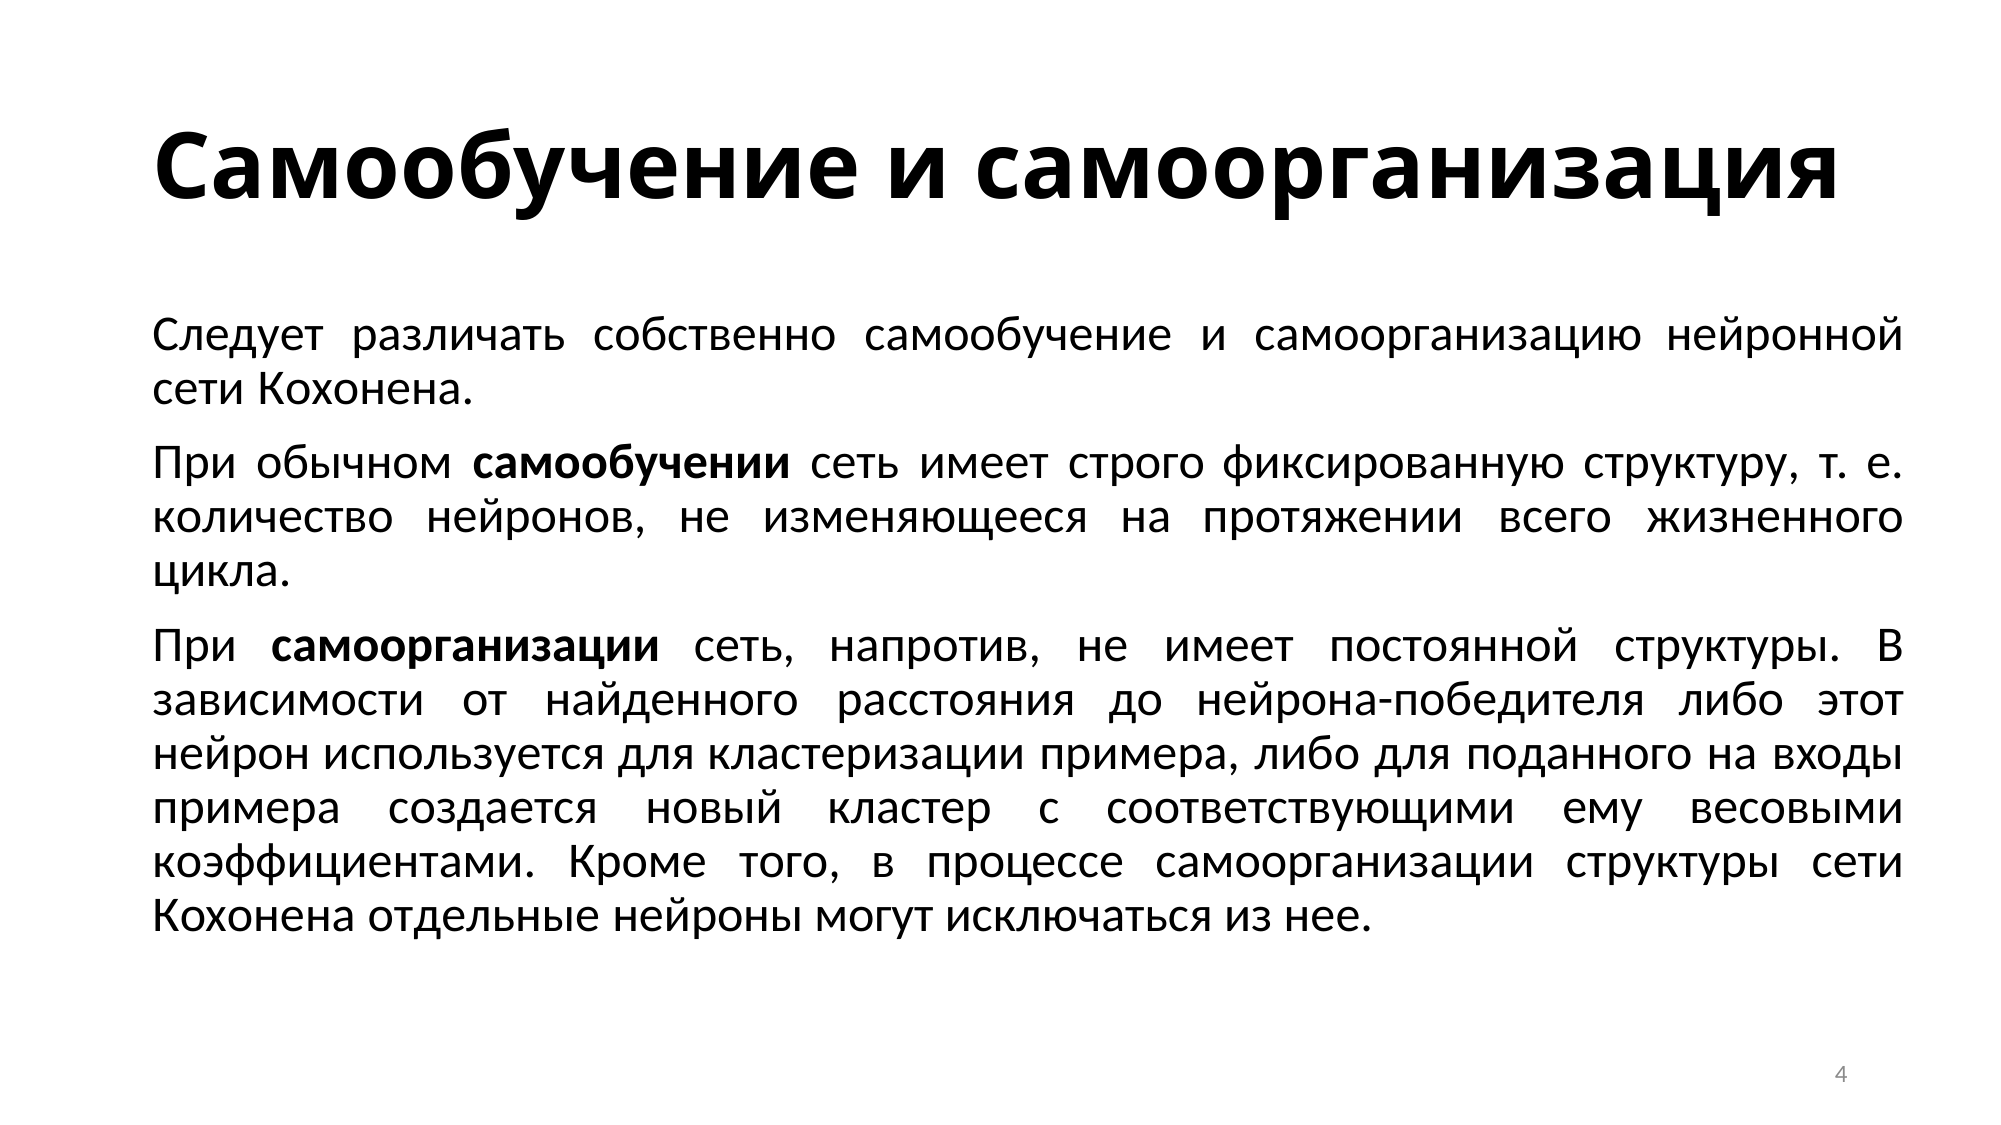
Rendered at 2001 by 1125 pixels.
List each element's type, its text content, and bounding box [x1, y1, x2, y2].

slide_number 4 [1412, 1042, 1863, 1103]
list Следует различать собственно самообучение и самоорганизацию нейронной сети Кохонена. При обычном самообучении сеть имеет строго фиксированную структуру, т. е. количество нейронов, не изменяющееся на протяжении всего жизненного цикла. При самоорганизации сеть, напротив, не имеет постоянной структуры. В зависимости от найденного расстояния до нейрона-победителя либо этот нейрон используется для кластеризации примера, либо для поданного на входы примера создается новый кластер с соответствующими ему весовыми коэффициентами. Кроме того, в процессе самоорганизации структуры сети Кохонена отдельные нейроны могут исключаться из нее. [137, 299, 1919, 1014]
title Самообучение и самоорганизация [137, 59, 1863, 278]
